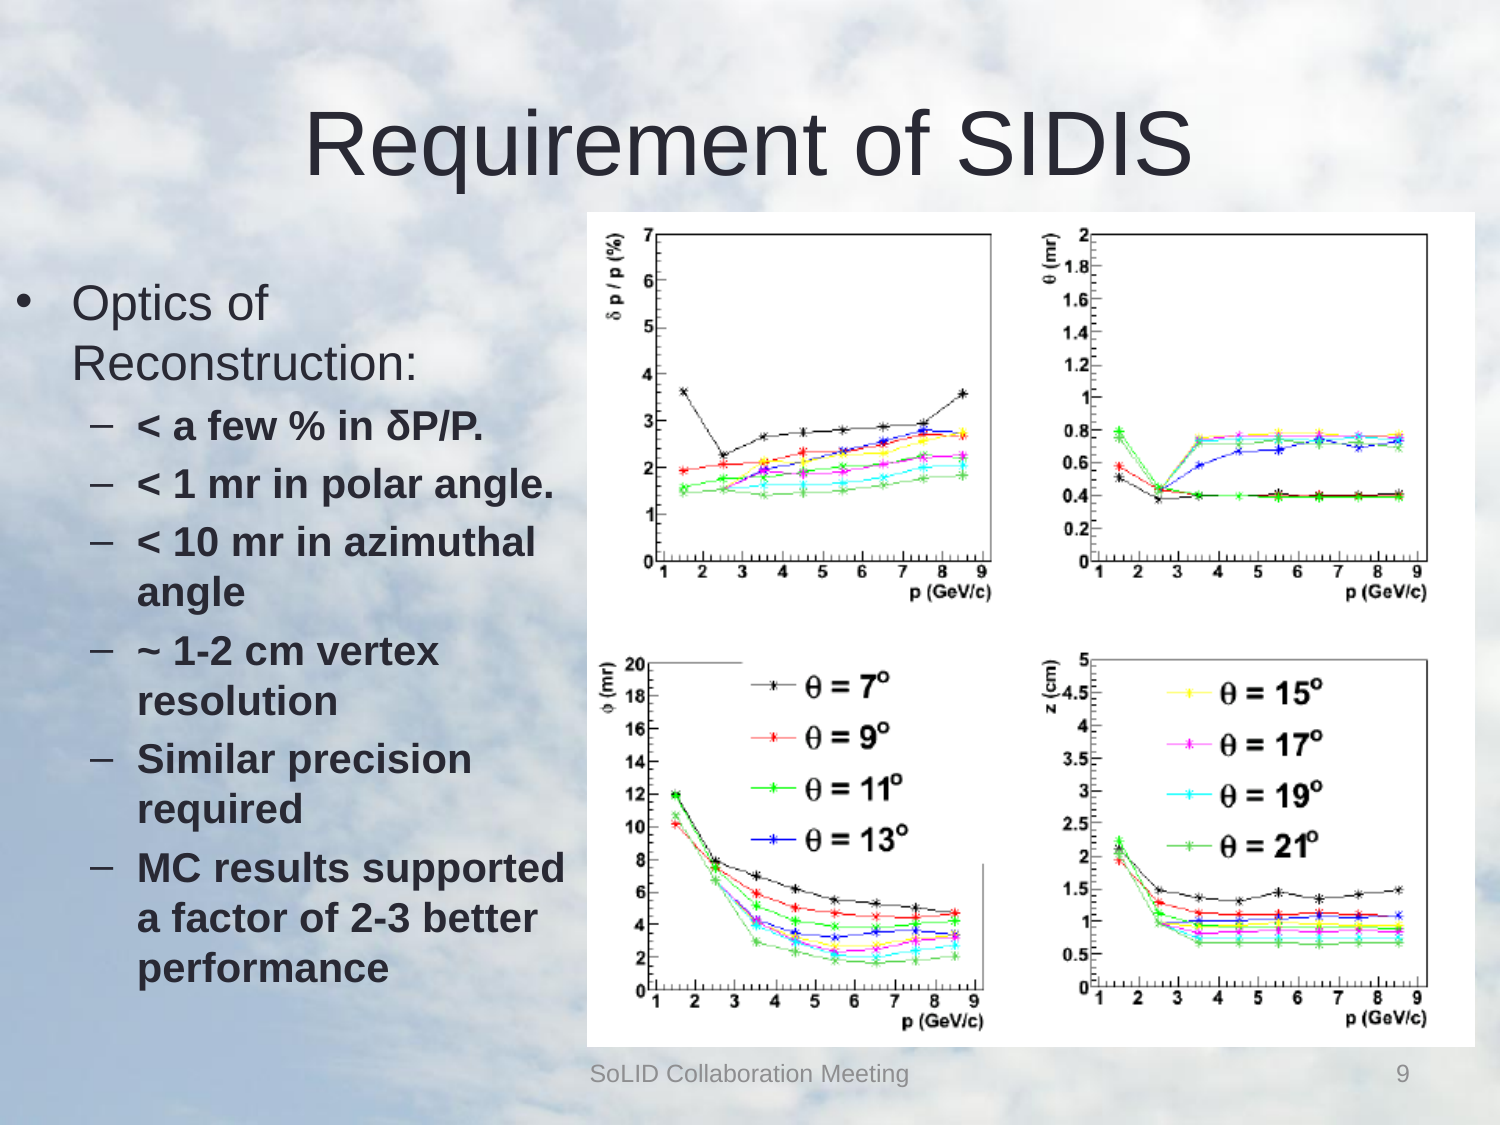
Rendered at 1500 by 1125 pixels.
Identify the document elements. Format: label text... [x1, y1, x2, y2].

footer SoLID Collaboration Meeting [512, 1042, 988, 1103]
list Optics of Reconstruction: < a few % in δP/P. < 1 mr in polar angle. < 10 mr in azimuthal angle ~ 1-2 cm vertex resolution Similar precision required MC results supported a factor of 2-3 better performance [0, 262, 582, 1047]
title Requirement of SIDIS [75, 45, 1425, 233]
slide_number 9 [1074, 1056, 1425, 1103]
picture [0, 0, 1500, 1125]
